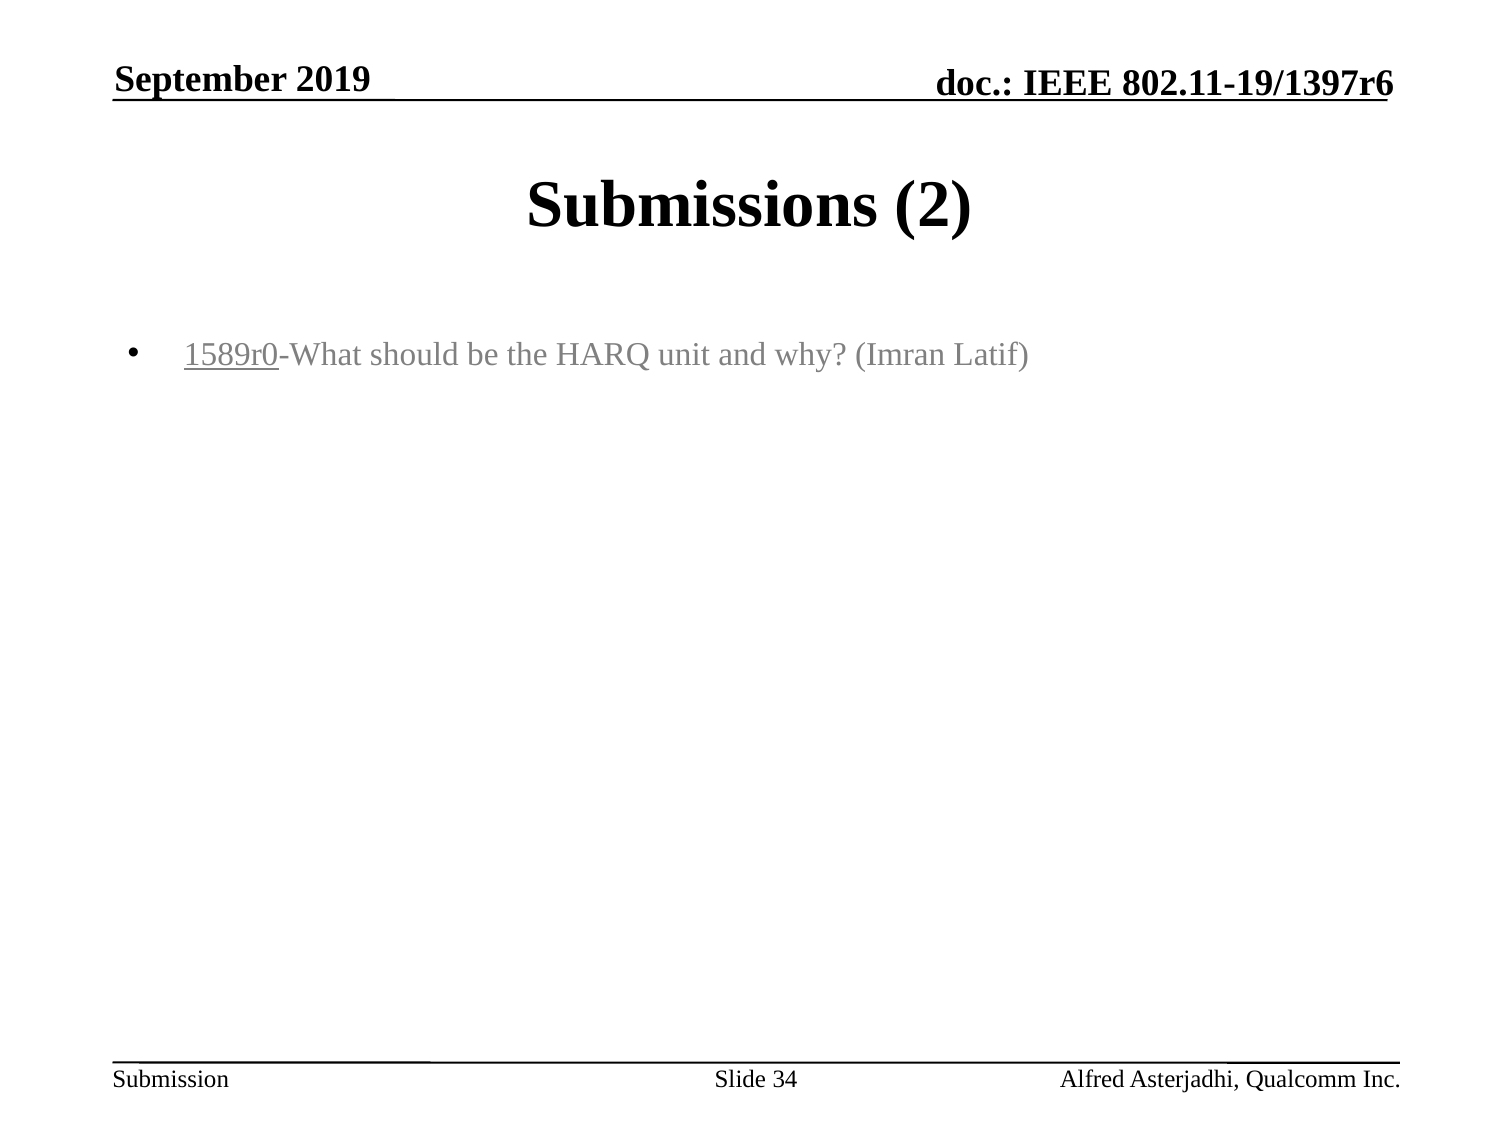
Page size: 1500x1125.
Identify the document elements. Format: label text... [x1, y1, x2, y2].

footer Alfred Asterjadhi, Qualcomm Inc. [878, 1061, 1402, 1093]
title Submissions (2) [112, 112, 1388, 288]
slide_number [114, 54, 423, 100]
list 1589r0-What should be the HARQ unit and why? (Imran Latif) [112, 324, 1388, 1000]
slide_number Slide 34 [712, 1061, 800, 1123]
